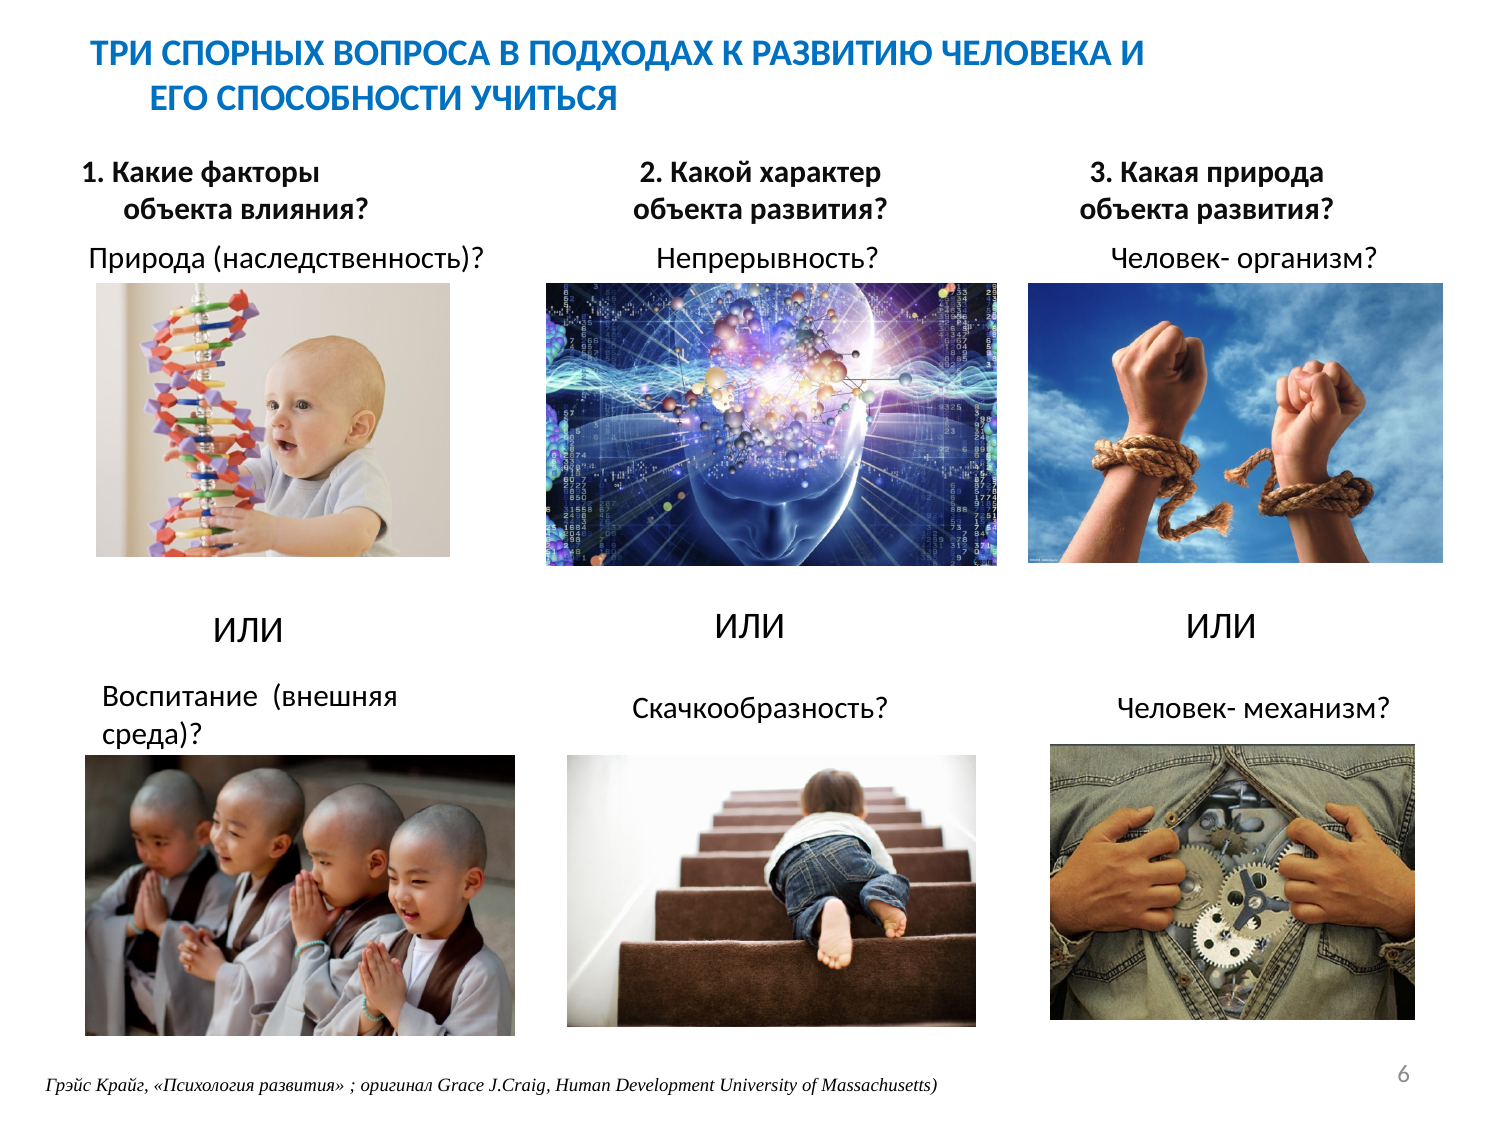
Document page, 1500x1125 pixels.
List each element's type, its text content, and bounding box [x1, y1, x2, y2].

text_box 3. Какая природа объекта развития? [1017, 144, 1404, 233]
text_box 1. Какие факторы объекта влияния? [53, 144, 440, 233]
picture [85, 755, 515, 1036]
text_box 2. Какой характер объекта развития? [567, 144, 954, 233]
text_box ИЛИ [696, 594, 804, 654]
text_box Человек- организм? [1039, 230, 1458, 282]
text_box ИЛИ [194, 597, 302, 657]
text_box Грэйс Крайг, «Психология развития» ; оригинал Grace J.Craig, Human Development University of Massachusetts) [32, 1066, 1074, 1103]
slide_number 6 [1074, 1042, 1425, 1103]
text_box Скачкообразность? [546, 680, 975, 732]
text_box Воспитание (внешняя среда)? [88, 668, 518, 758]
text_box Природа (наследственность)? [74, 230, 525, 282]
picture [567, 755, 976, 1028]
picture [1028, 283, 1443, 563]
picture [546, 283, 997, 566]
picture [1049, 744, 1415, 1020]
text_box ТРИ СПОРНЫХ ВОПРОСА В ПОДХОДАХ К РАЗВИТИЮ ЧЕЛОВЕКА И ЕГО СПОСОБНОСТИ УЧИТЬСЯ [76, 30, 1302, 115]
text_box ИЛИ [1167, 594, 1275, 654]
picture [96, 283, 451, 557]
text_box Человек- механизм? [1103, 680, 1413, 732]
text_box Непрерывность? [642, 230, 901, 282]
